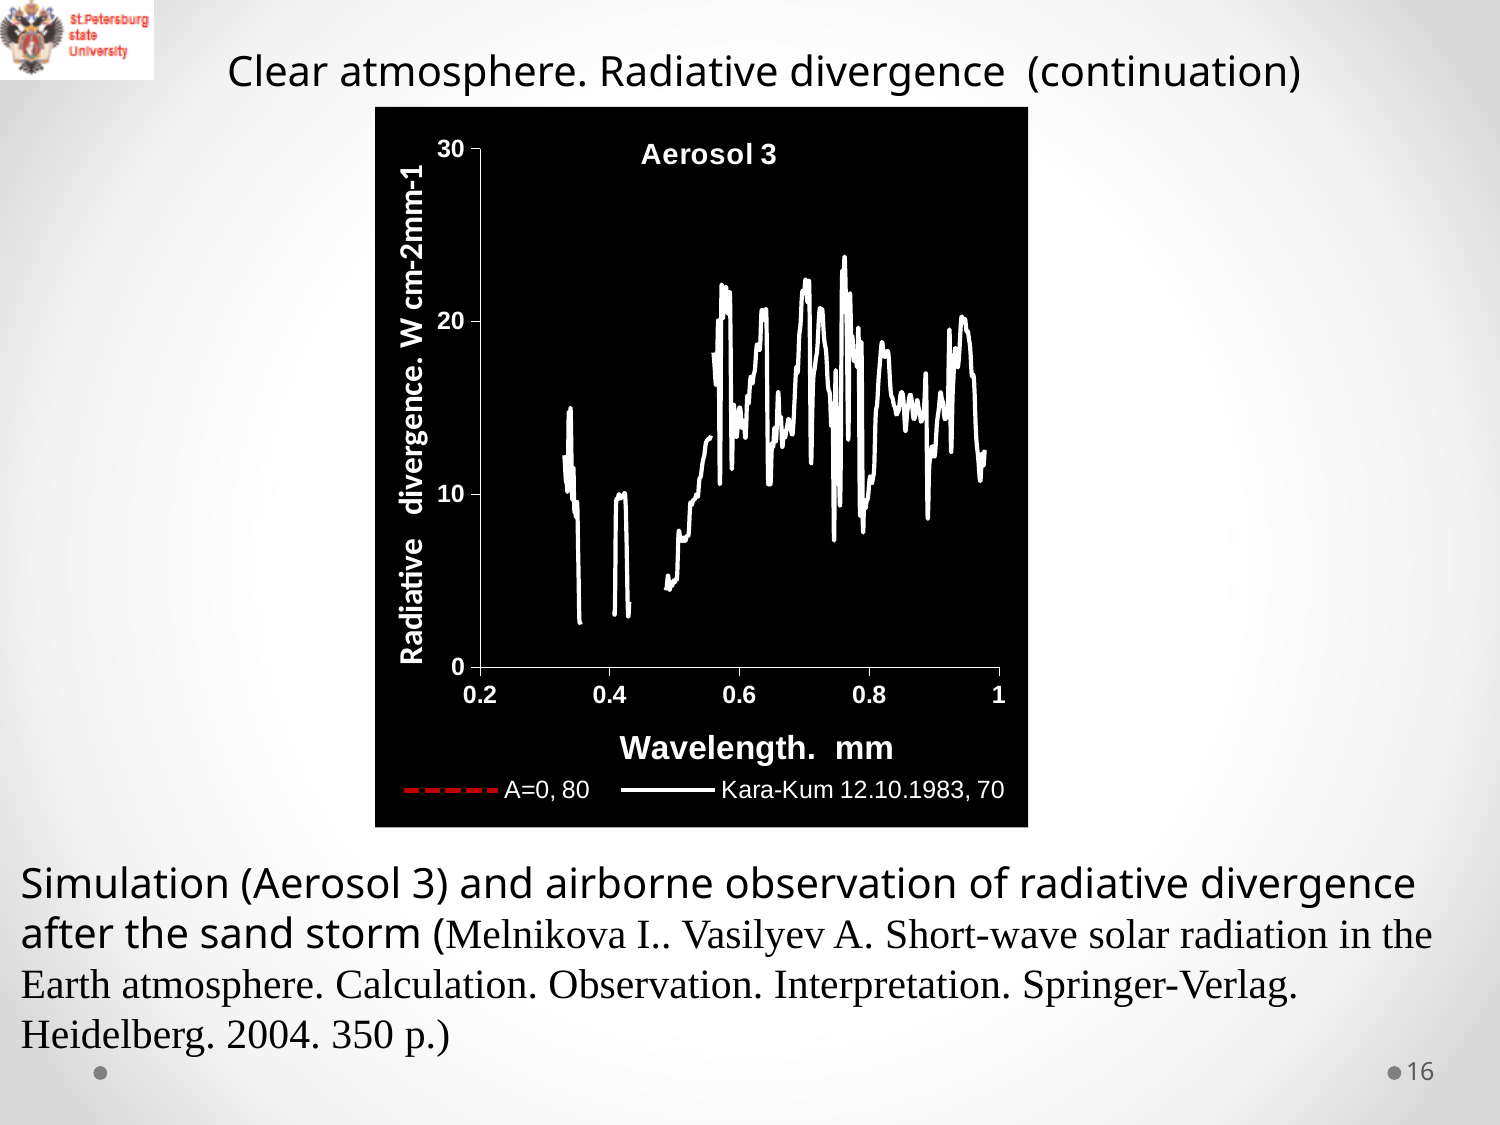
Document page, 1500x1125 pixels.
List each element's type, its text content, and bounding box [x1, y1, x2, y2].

text_box Clear atmosphere. Radiative divergence (continuation) [212, 36, 1488, 102]
picture [0, 0, 1500, 1125]
text_box Simulation (Aerosol 3) and airborne observation of radiative divergence after the sand storm (Melnikova I.. Vasilyev A. Short-wave solar radiation in the Earth atmosphere. Calculation. Observation. Interpretation. Springer-Verlag. Heidelberg. 2004. 350 p.) [5, 849, 1482, 1065]
chart [374, 106, 1029, 828]
slide_number 16 [1401, 1042, 1494, 1103]
